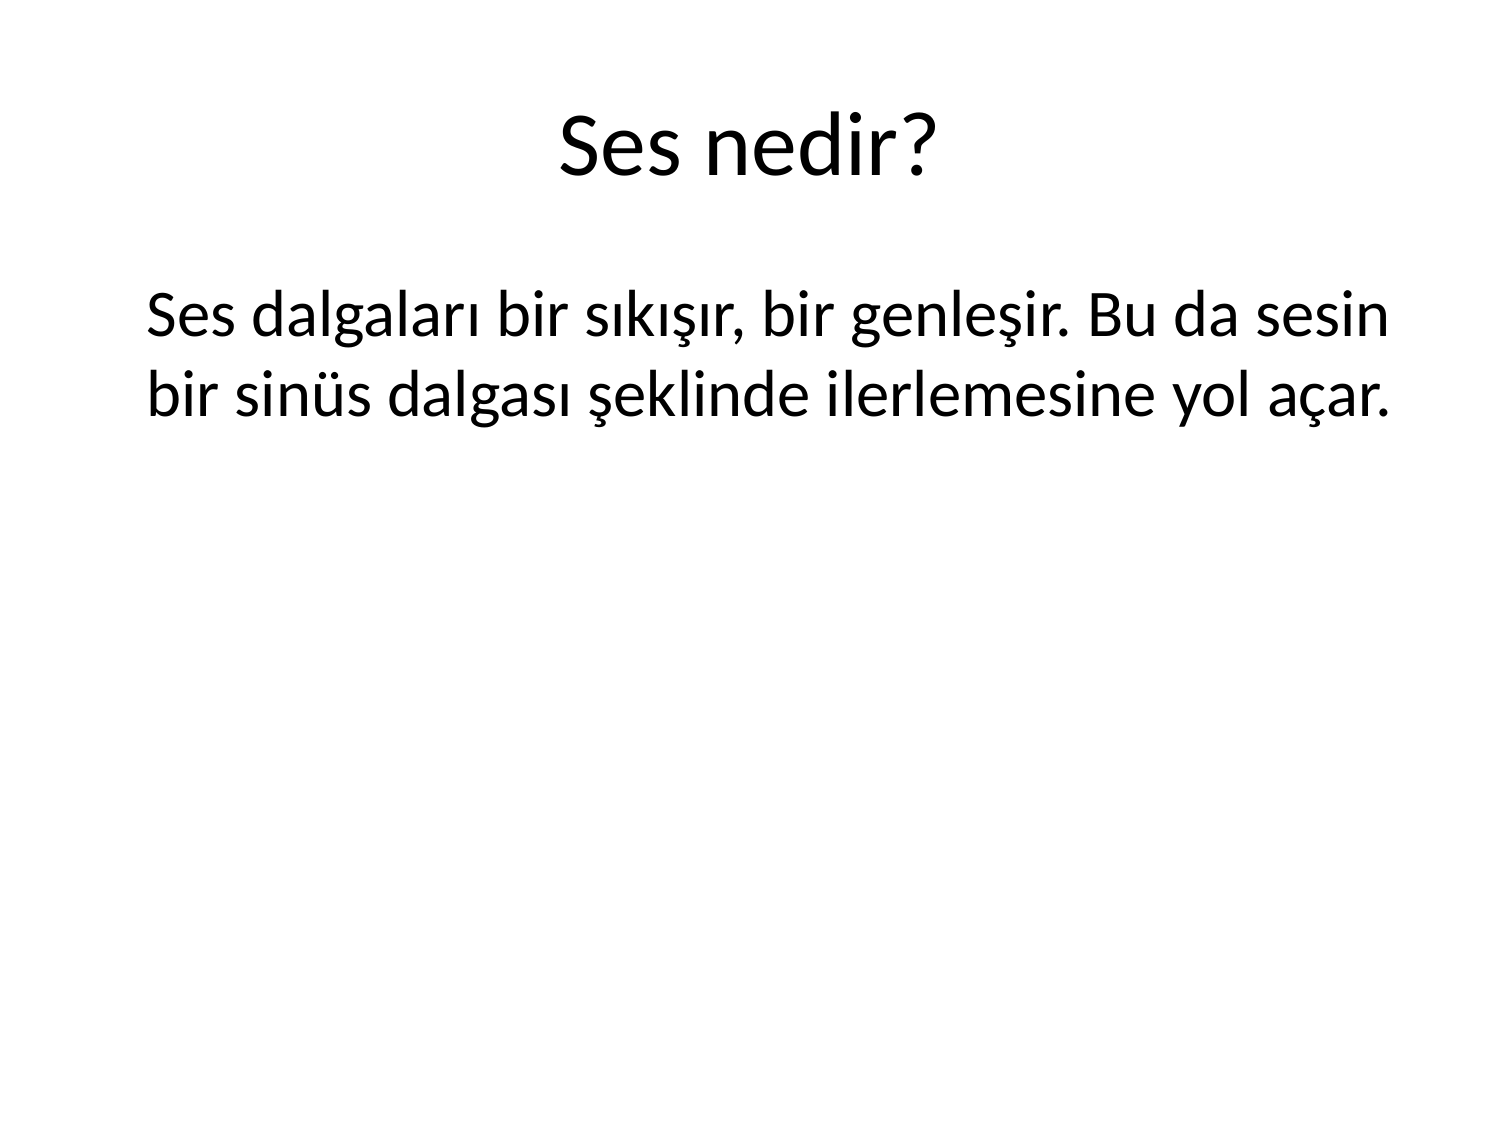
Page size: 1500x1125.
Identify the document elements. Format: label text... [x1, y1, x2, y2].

title Ses nedir? [75, 45, 1425, 233]
list Ses dalgaları bir sıkışır, bir genleşir. Bu da sesin bir sinüs dalgası şeklinde ilerlemesine yol açar. [75, 262, 1425, 457]
